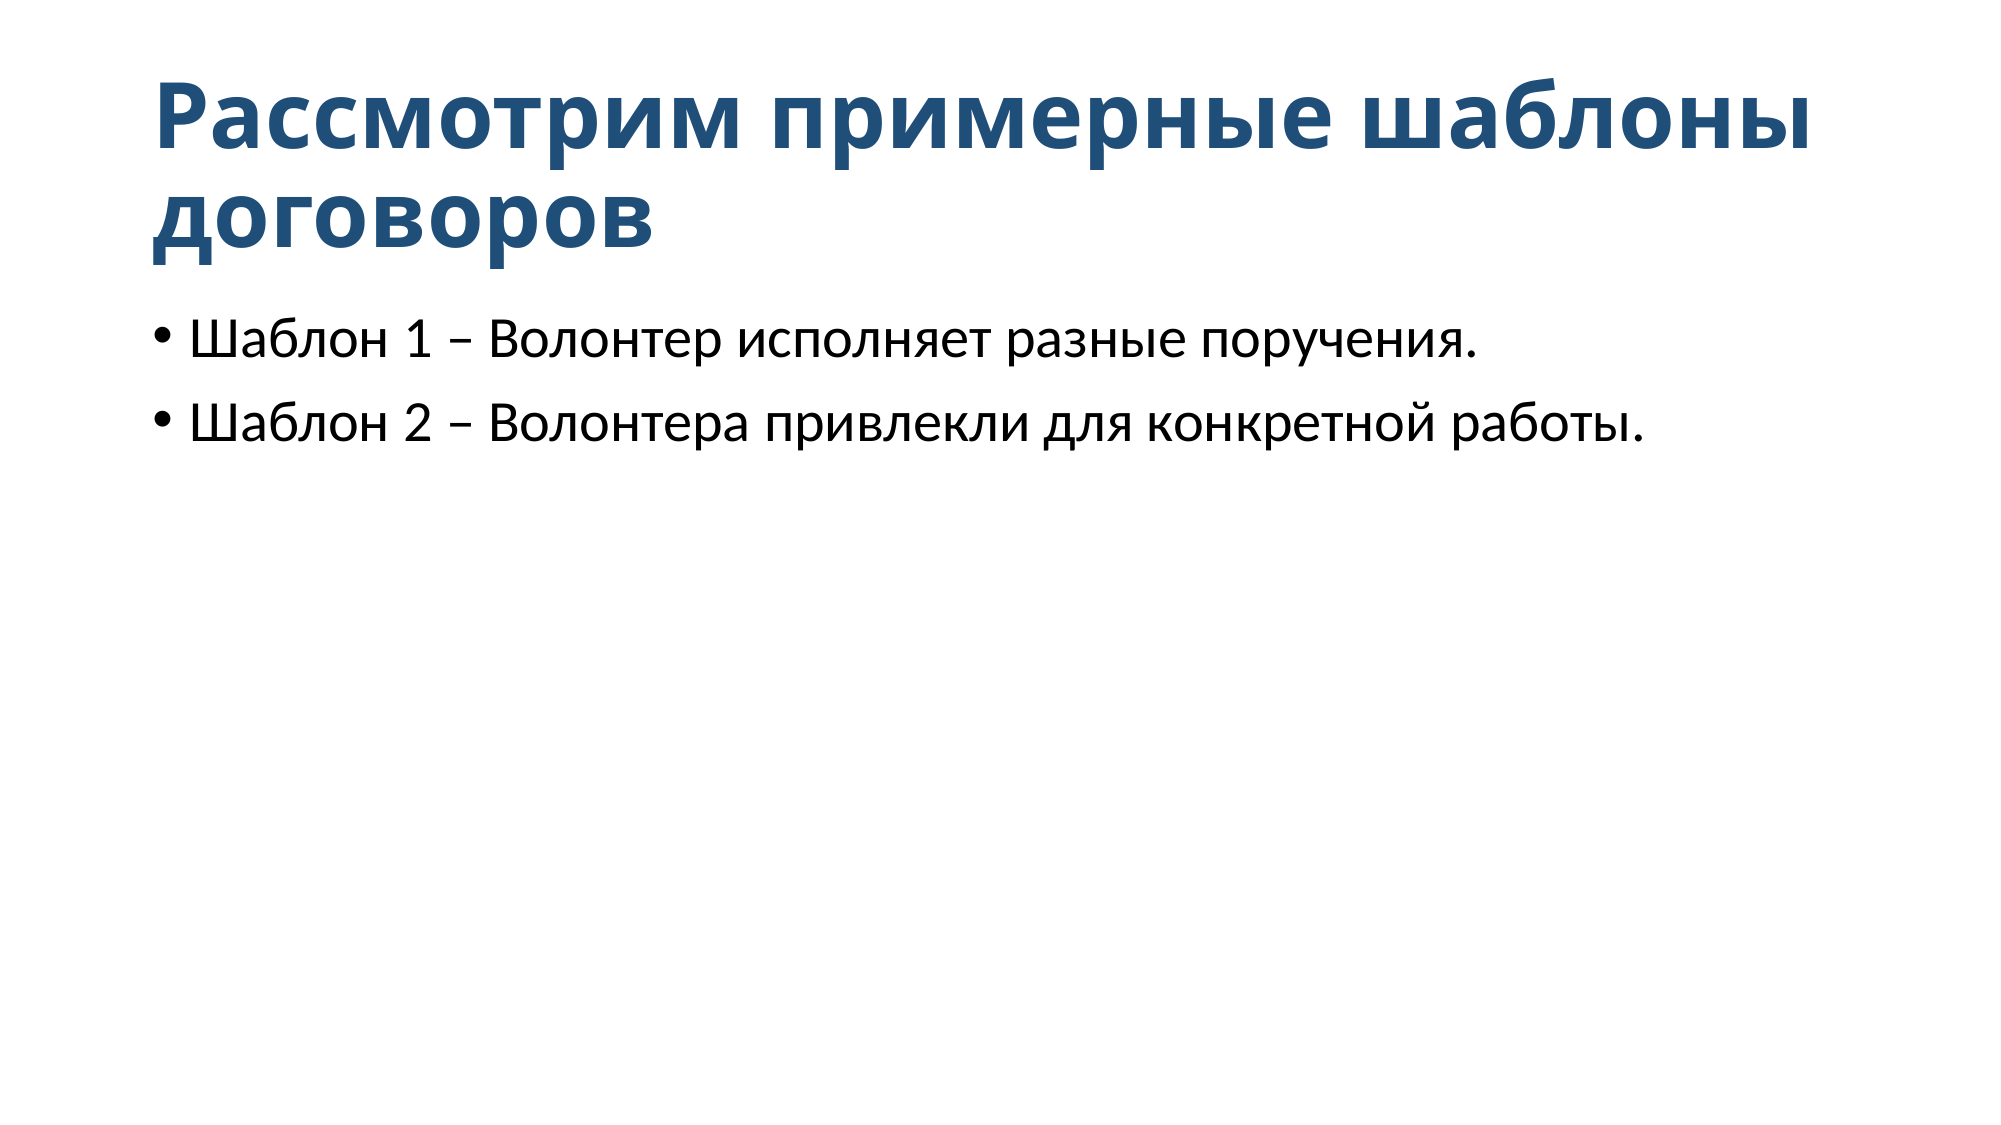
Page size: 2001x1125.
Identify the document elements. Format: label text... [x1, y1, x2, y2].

list Шаблон 1 – Волонтер исполняет разные поручения. Шаблон 2 – Волонтера привлекли для конкретной работы. [137, 299, 1863, 1014]
title Рассмотрим примерные шаблоны договоров [137, 59, 1863, 278]
